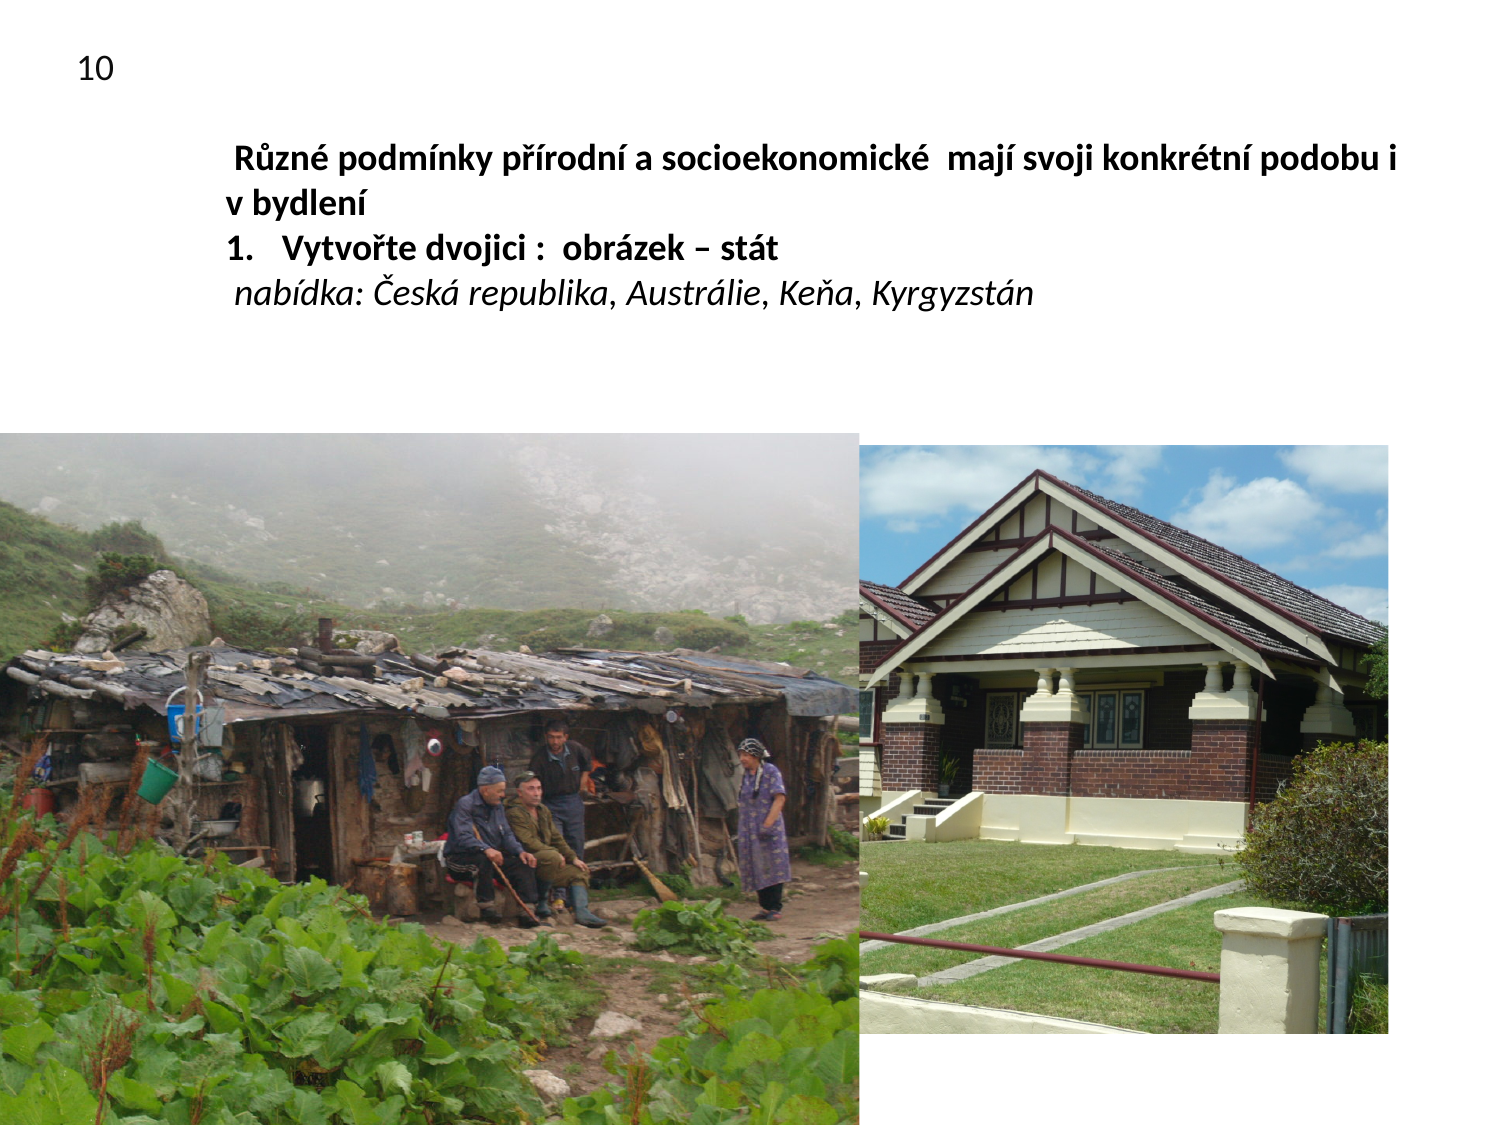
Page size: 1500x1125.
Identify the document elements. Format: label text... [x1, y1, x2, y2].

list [0, 433, 860, 1125]
picture [860, 445, 1389, 1035]
text_box Různé podmínky přírodní a socioekonomické mají svoji konkrétní podobu i v bydlení Vytvořte dvojici : obrázek – stát nabídka: Česká republika, Austrálie, Keňa, Kyrgyzstán [210, 35, 1430, 365]
slide_number 10 [58, 35, 129, 95]
